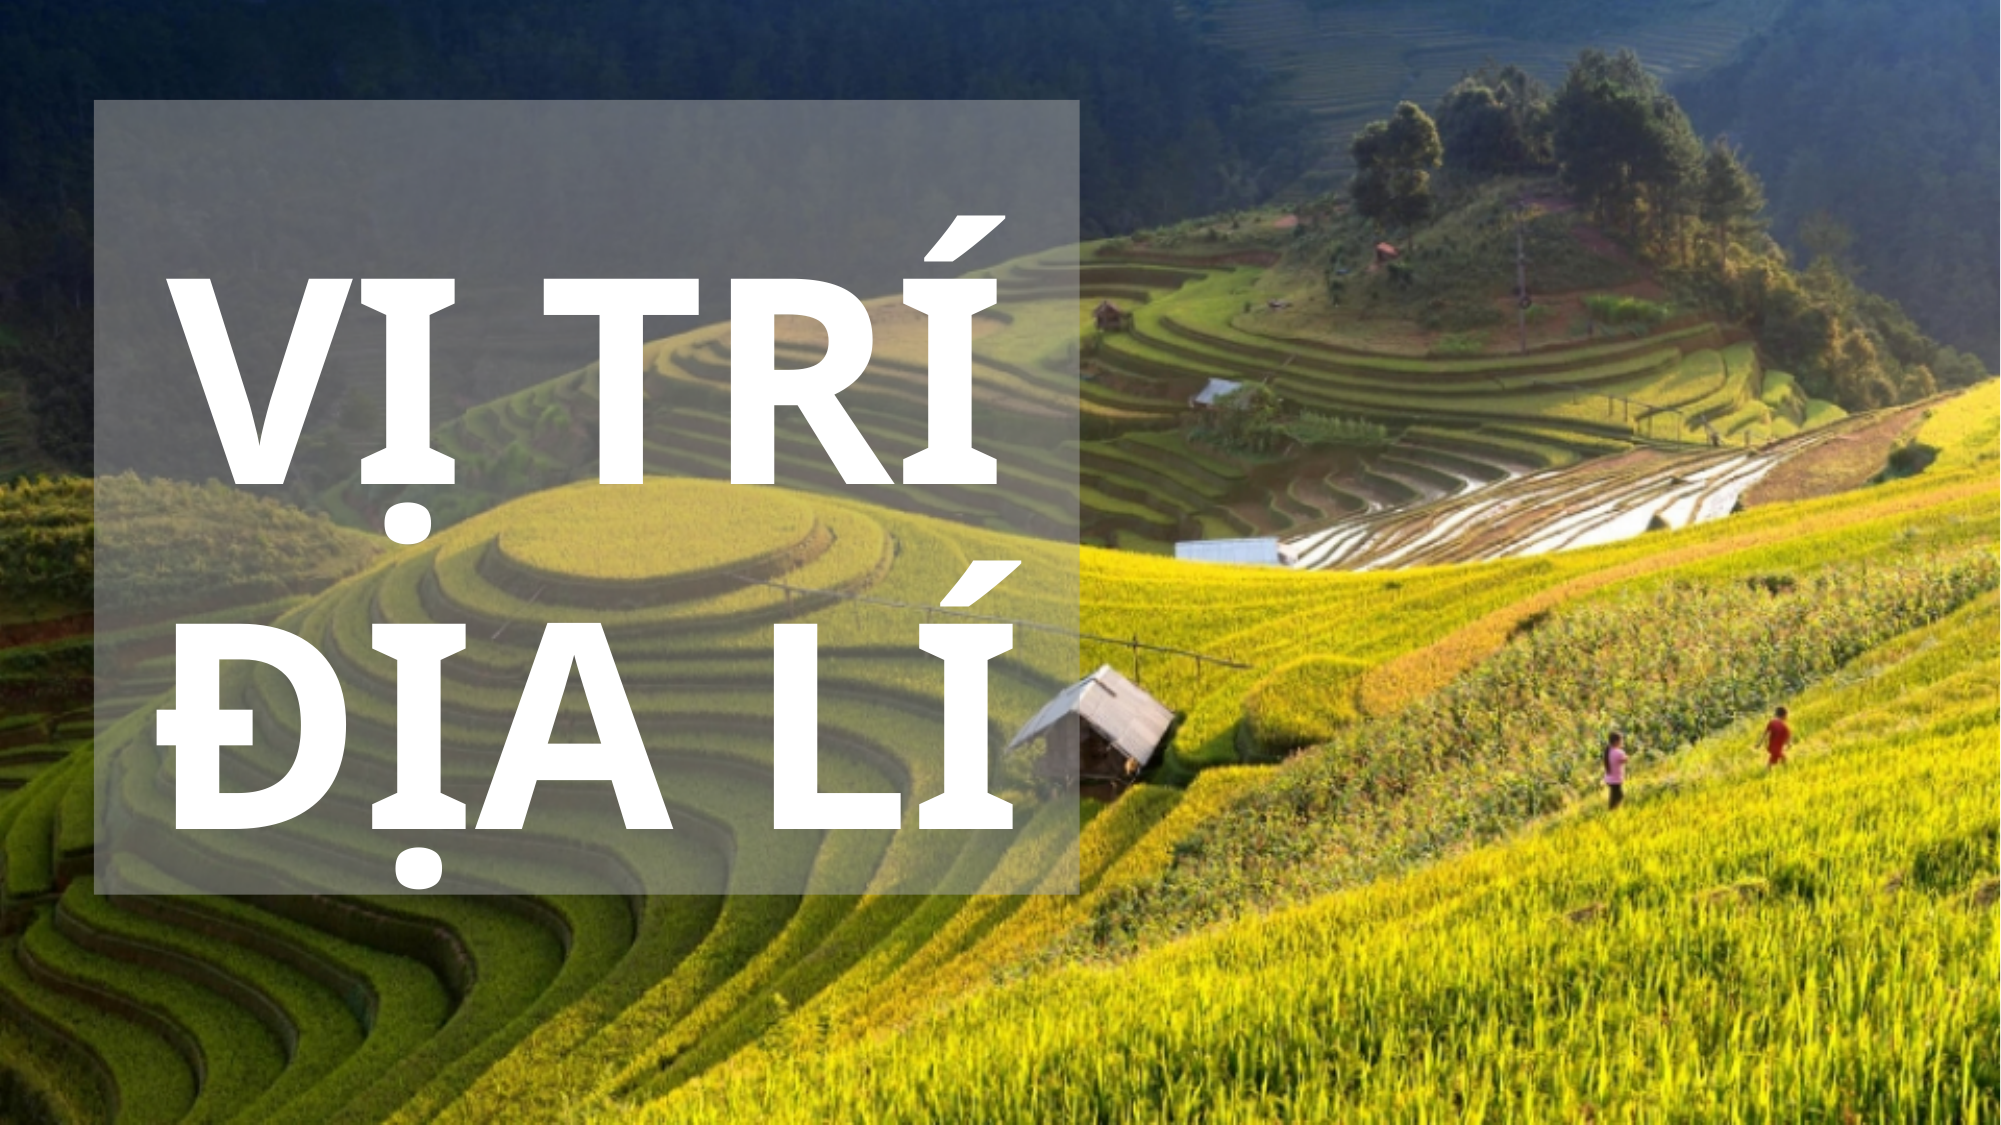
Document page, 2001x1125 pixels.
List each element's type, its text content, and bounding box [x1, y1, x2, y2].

text_box VỊ TRÍ ĐỊA LÍ [93, 99, 1080, 895]
picture [0, 0, 2001, 1125]
